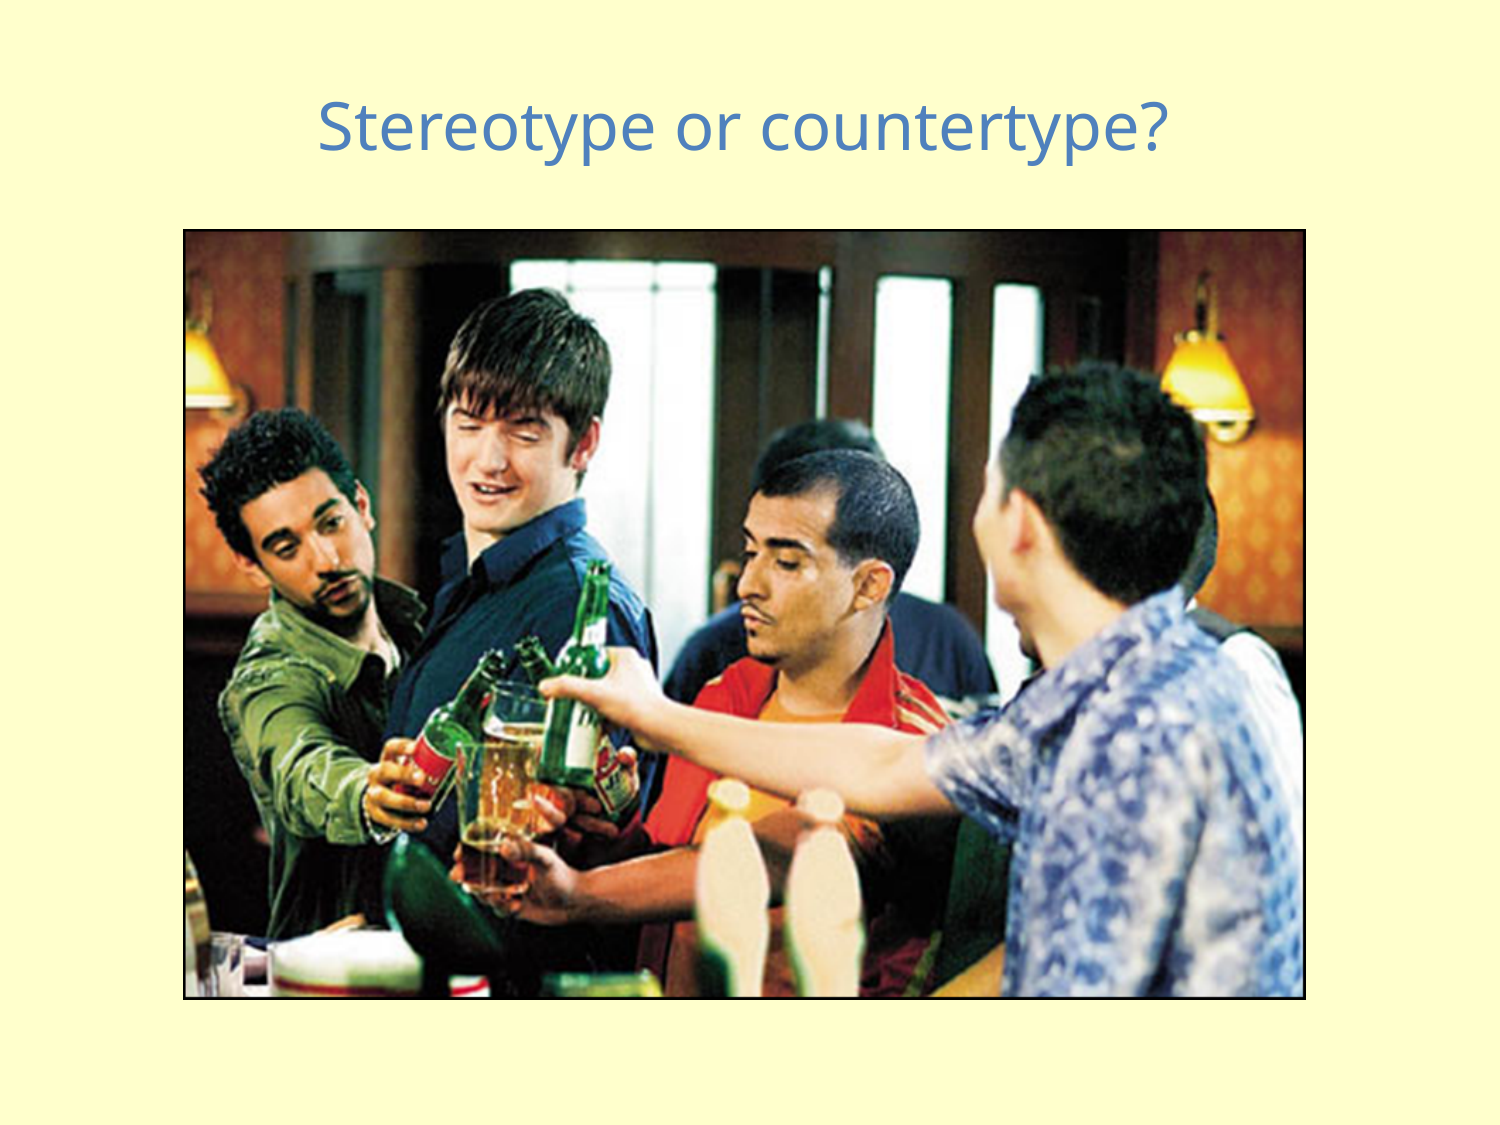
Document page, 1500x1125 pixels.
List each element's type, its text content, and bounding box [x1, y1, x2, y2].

text_box Stereotype or countertype? [123, 76, 1365, 172]
picture [182, 228, 1306, 1000]
